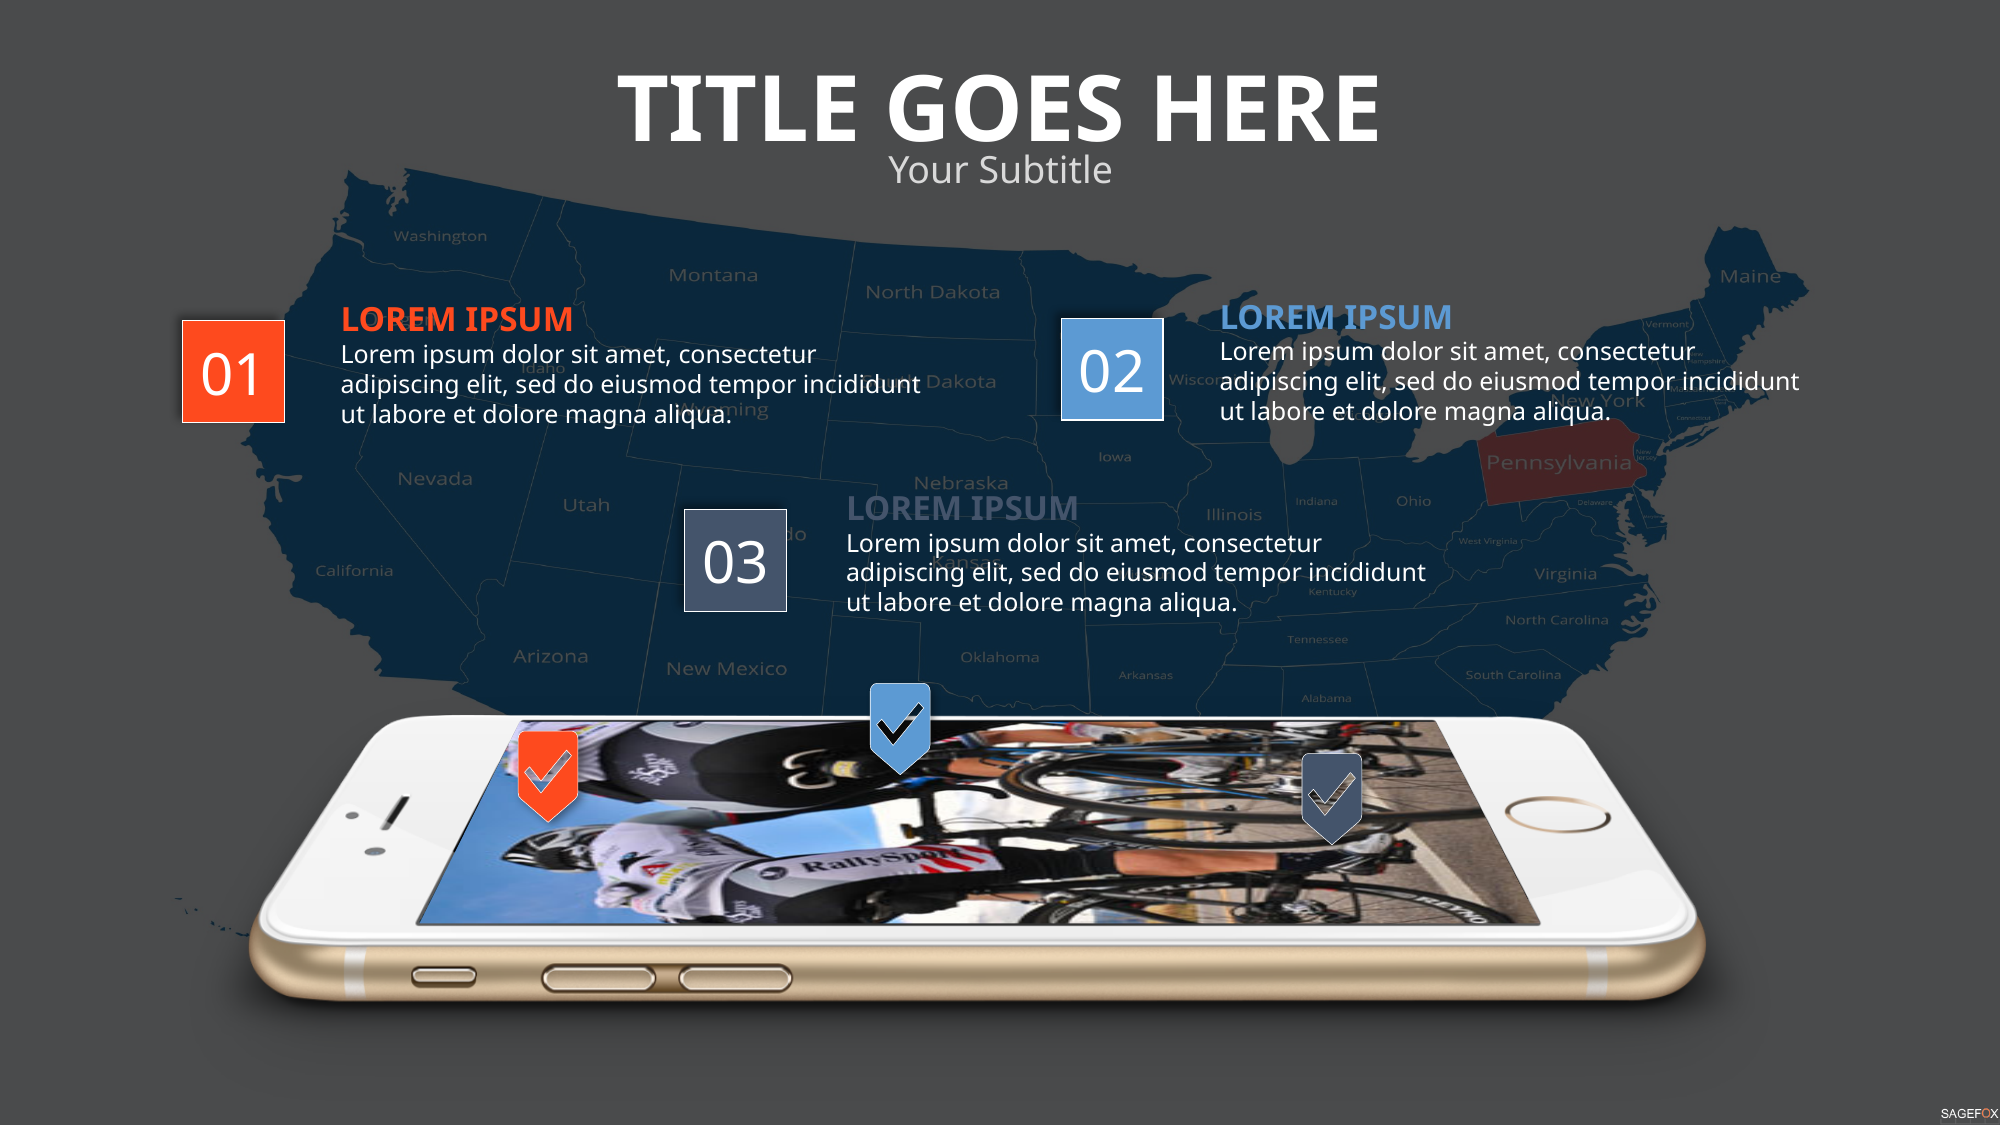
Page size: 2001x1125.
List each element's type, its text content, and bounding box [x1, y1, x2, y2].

text_box 03 [683, 508, 787, 560]
picture [0, 0, 2001, 1125]
text_box 01 [181, 320, 285, 424]
text_box LOREM IPSUM Lorem ipsum dolor sit amet, consectetur adipiscing elit, sed do eiusmod tempor incididunt ut labore et dolore magna aliqua. [1209, 290, 1815, 431]
text_box LOREM IPSUM Lorem ipsum dolor sit amet, consectetur adipiscing elit, sed do eiusmod tempor incididunt ut labore et dolore magna aliqua. [330, 293, 937, 434]
text_box 02 [1060, 317, 1164, 421]
text_box LOREM IPSUM Lorem ipsum dolor sit amet, consectetur adipiscing elit, sed do eiusmod tempor incididunt ut labore et dolore magna aliqua. [836, 482, 1442, 560]
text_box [548, 42, 1452, 199]
